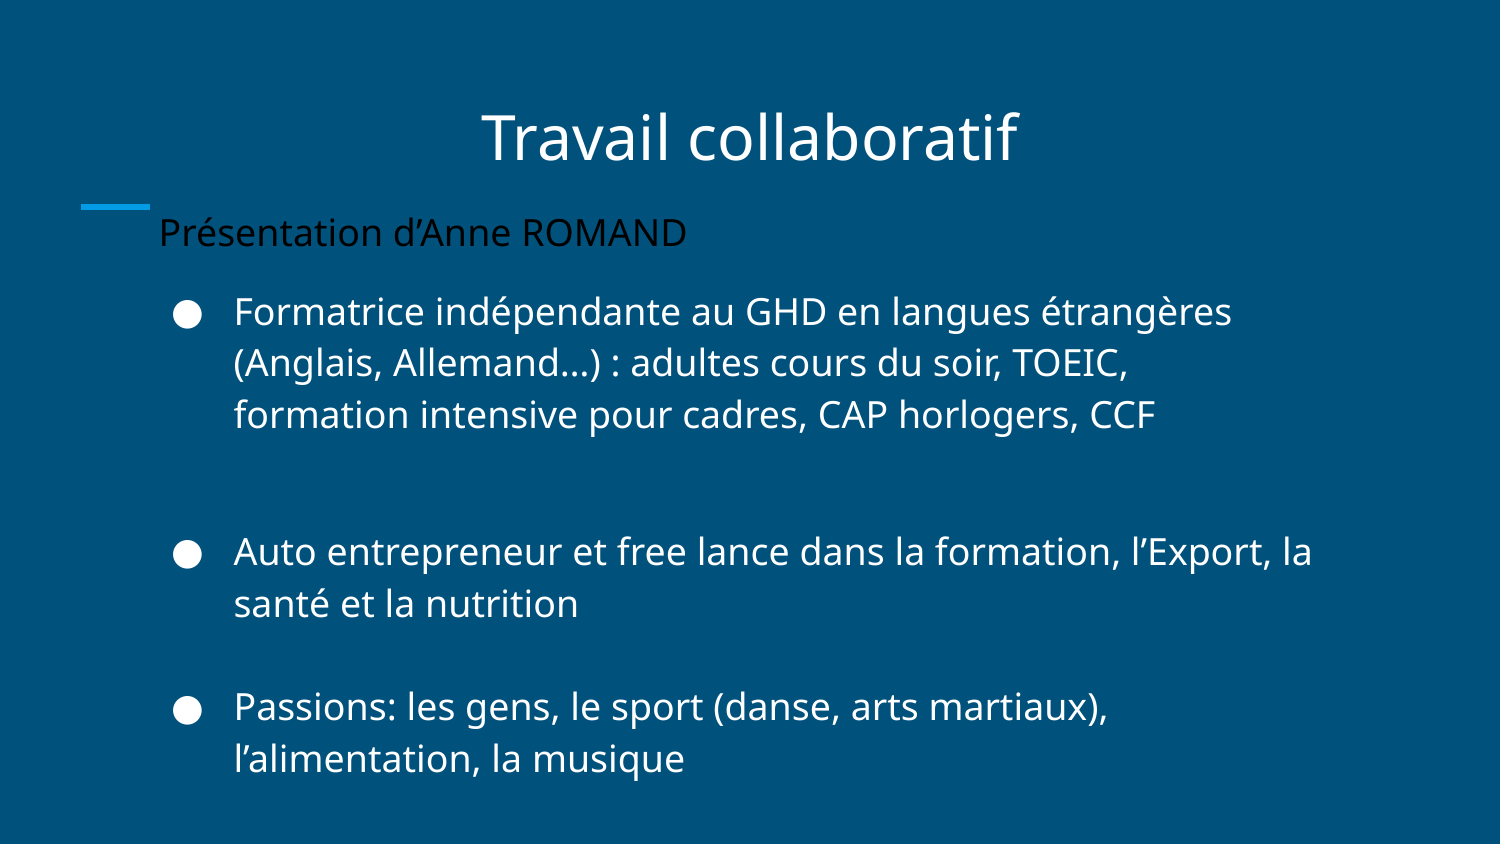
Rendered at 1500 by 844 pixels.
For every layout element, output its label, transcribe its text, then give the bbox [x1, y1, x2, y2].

picture [503, 766, 513, 772]
picture [571, 766, 581, 772]
picture [644, 766, 655, 772]
picture [407, 766, 415, 772]
text_box Présentation d’Anne ROMAND [143, 187, 726, 251]
picture [429, 766, 445, 772]
picture [327, 766, 341, 772]
picture [372, 766, 380, 772]
picture [384, 766, 399, 772]
picture [633, 766, 637, 780]
picture [668, 766, 682, 772]
list Formatrice indépendante au GHD en langues étrangères (Anglais, Allemand…) : adultes cours du soir, TOEIC, formation intensive pour cadres, CAP horlogers, CCF Auto entrepreneur et free lance dans la formation, l’Export, la santé et la nutrition Passions: les gens, le sport (danse, arts martiaux), l’alimentation, la musique [143, 187, 1330, 766]
picture [250, 766, 260, 772]
picture [621, 766, 632, 772]
title Travail collaboratif [63, 75, 1437, 188]
picture [592, 766, 606, 772]
